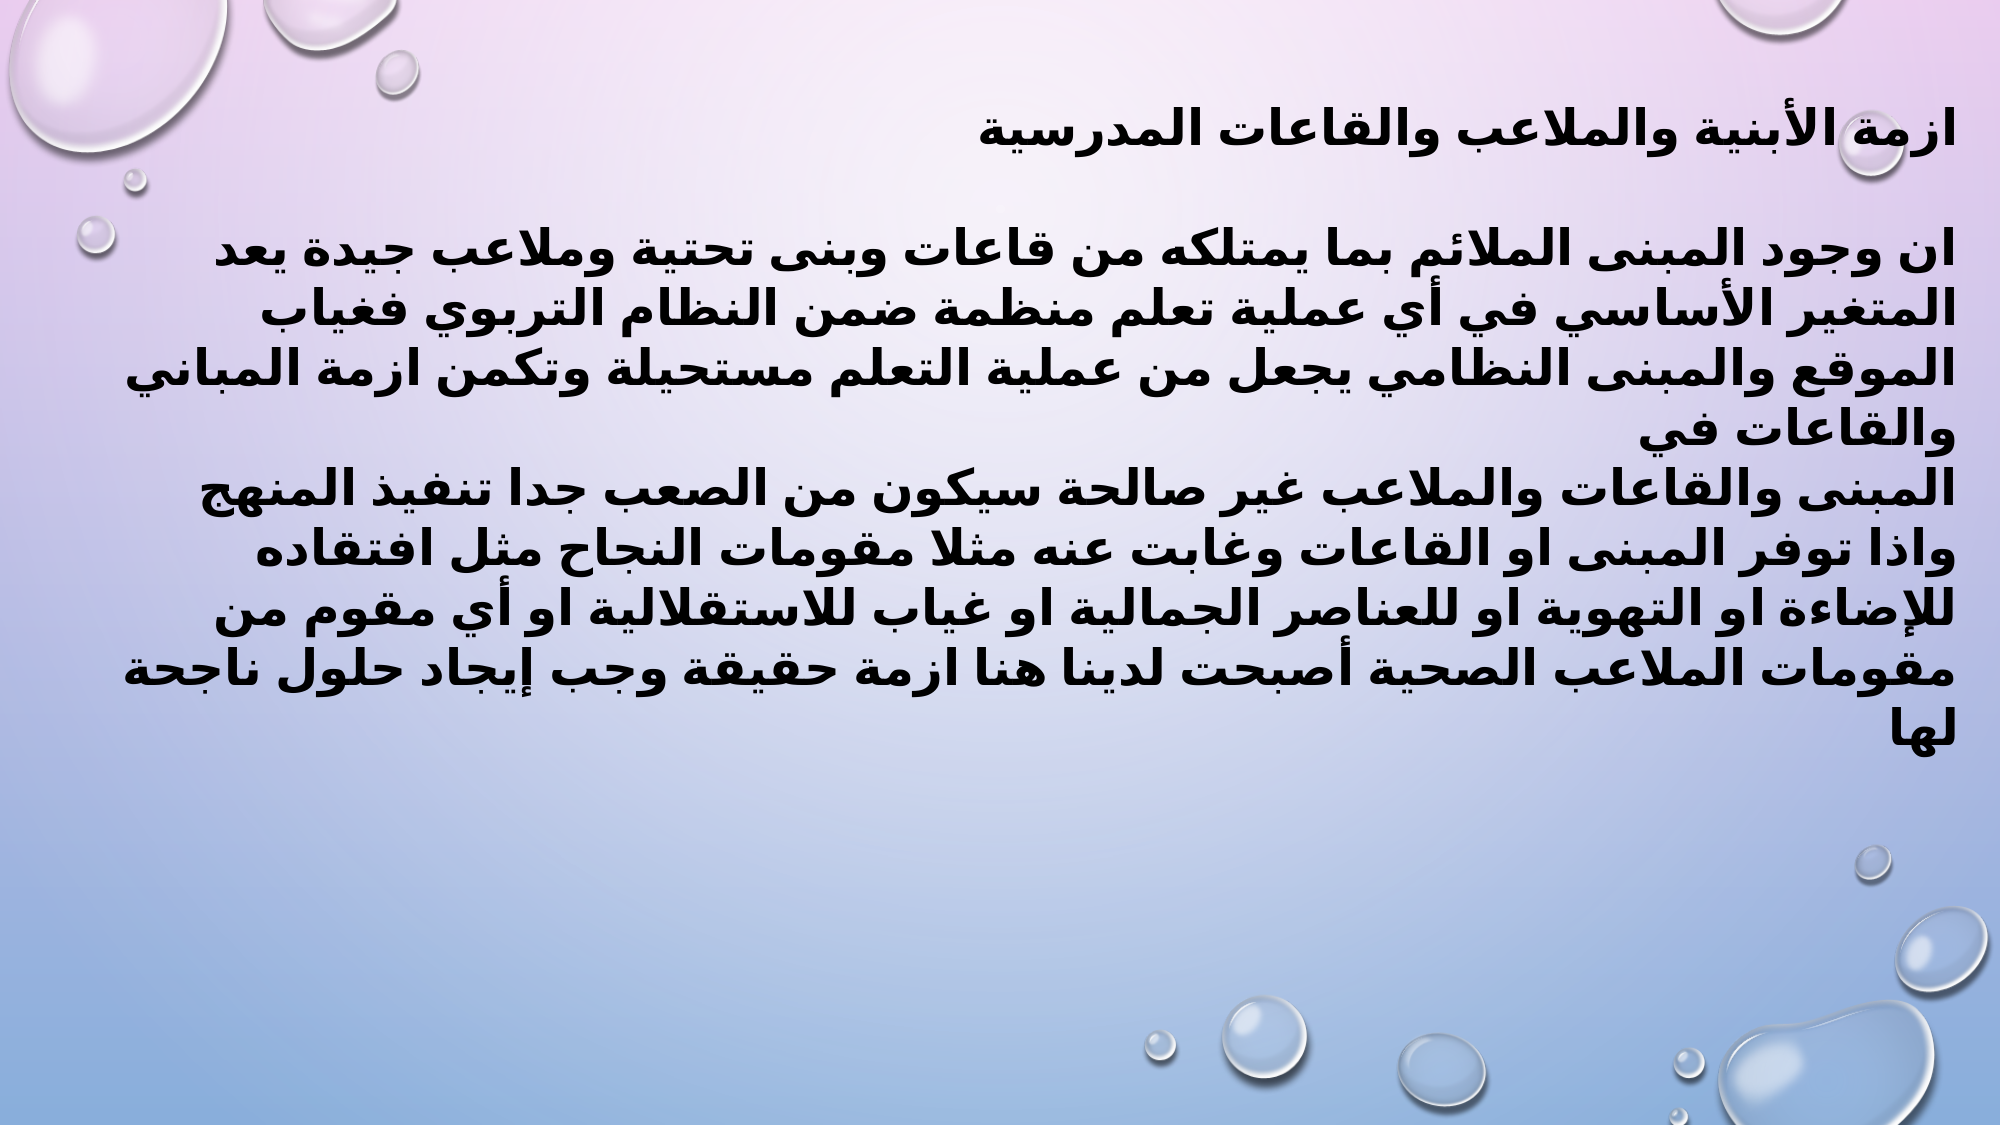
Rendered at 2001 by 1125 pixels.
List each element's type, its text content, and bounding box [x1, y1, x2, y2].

picture [0, 0, 2000, 1125]
text_box ازمة الأبنية والملاعب والقاعات المدرسية ان وجود المبنى الملائم بما يمتلكه من قاعات وبنى تحتية وملاعب جيدة يعد المتغير الأساسي في أي عملية تعلم منظمة ضمن النظام التربوي فغياب الموقع والمبنى النظامي يجعل من عملية التعلم مستحيلة وتكمن ازمة المباني والقاعات في المبنى والقاعات والملاعب غير صالحة سيكون من الصعب جدا تنفيذ المنهج واذا توفر المبنى او القاعات وغابت عنه مثلا مقومات النجاح مثل افتقاده للإضاءة او التهوية او للعناصر الجمالية او غياب للاستقلالية او أي مقوم من مقومات الملاعب الصحية أصبحت لدينا هنا ازمة حقيقة وجب إيجاد حلول ناجحة لها [91, 87, 1974, 763]
